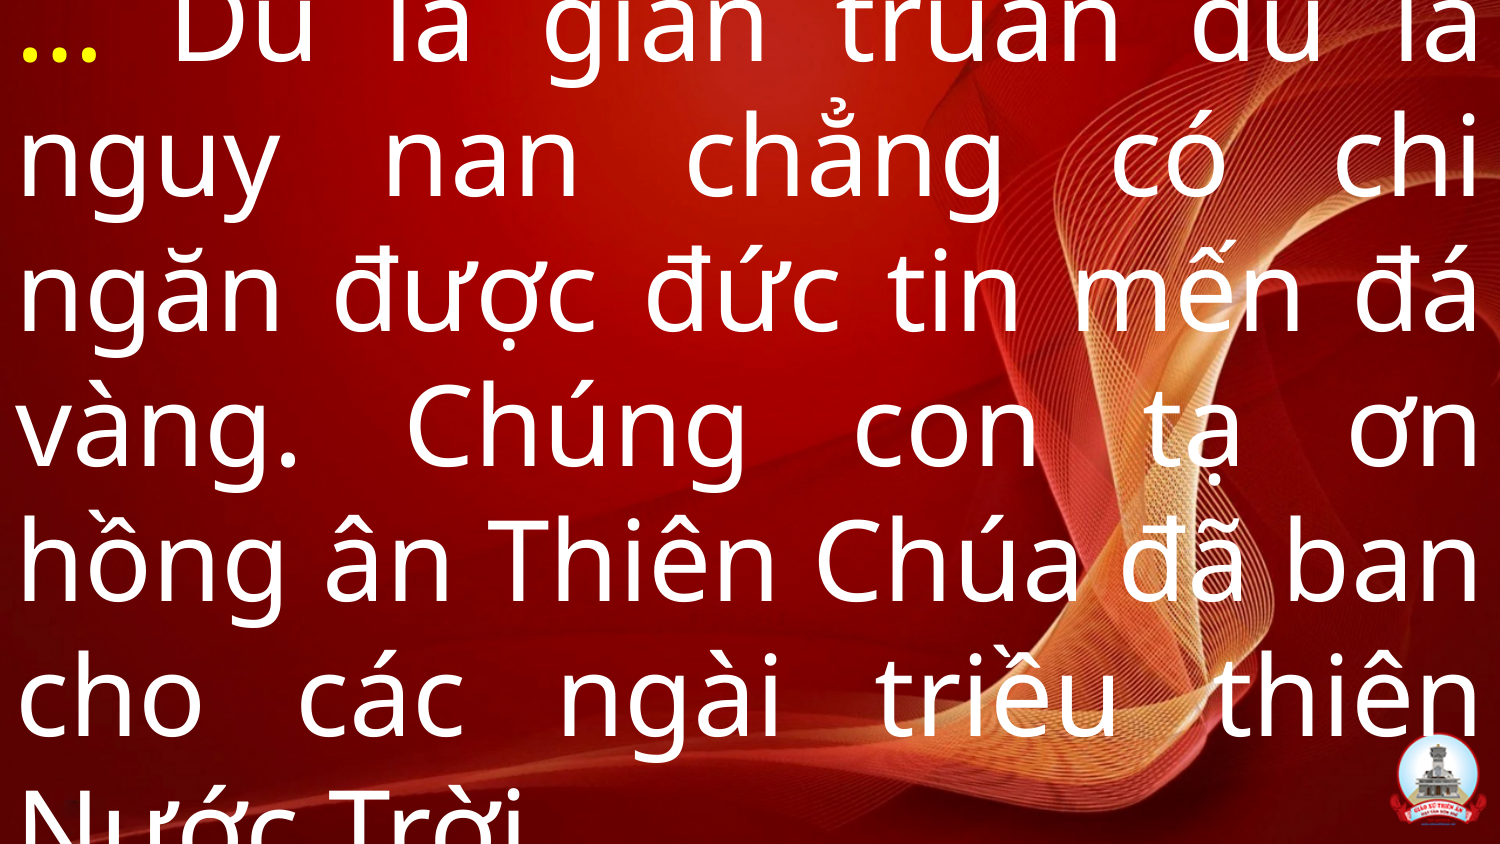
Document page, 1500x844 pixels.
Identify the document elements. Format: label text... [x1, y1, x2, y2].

title … Dù là gian truân dù là nguy nan chẳng có chi ngăn được đức tin mến đá vàng. Chúng con tạ ơn hồng ân Thiên Chúa đã ban cho các ngài triều thiên Nước Trời. [0, 0, 1500, 844]
